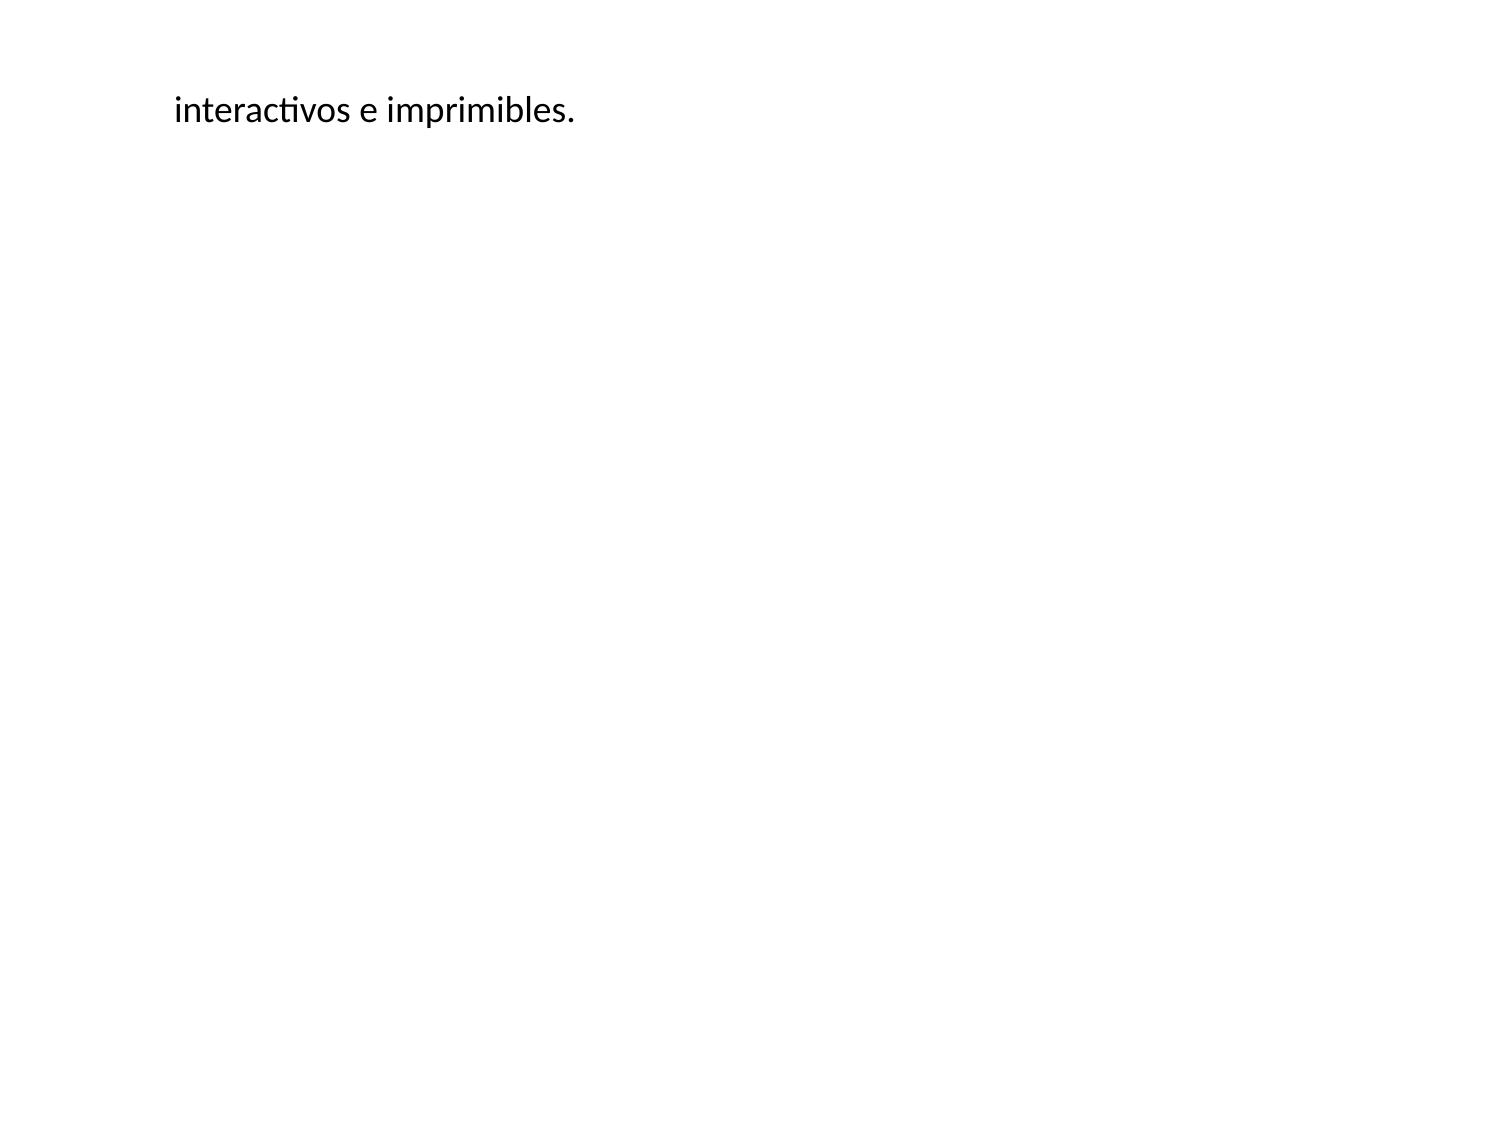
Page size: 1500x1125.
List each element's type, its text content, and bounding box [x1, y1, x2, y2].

text_box interactivos e imprimibles. [159, 78, 1128, 228]
